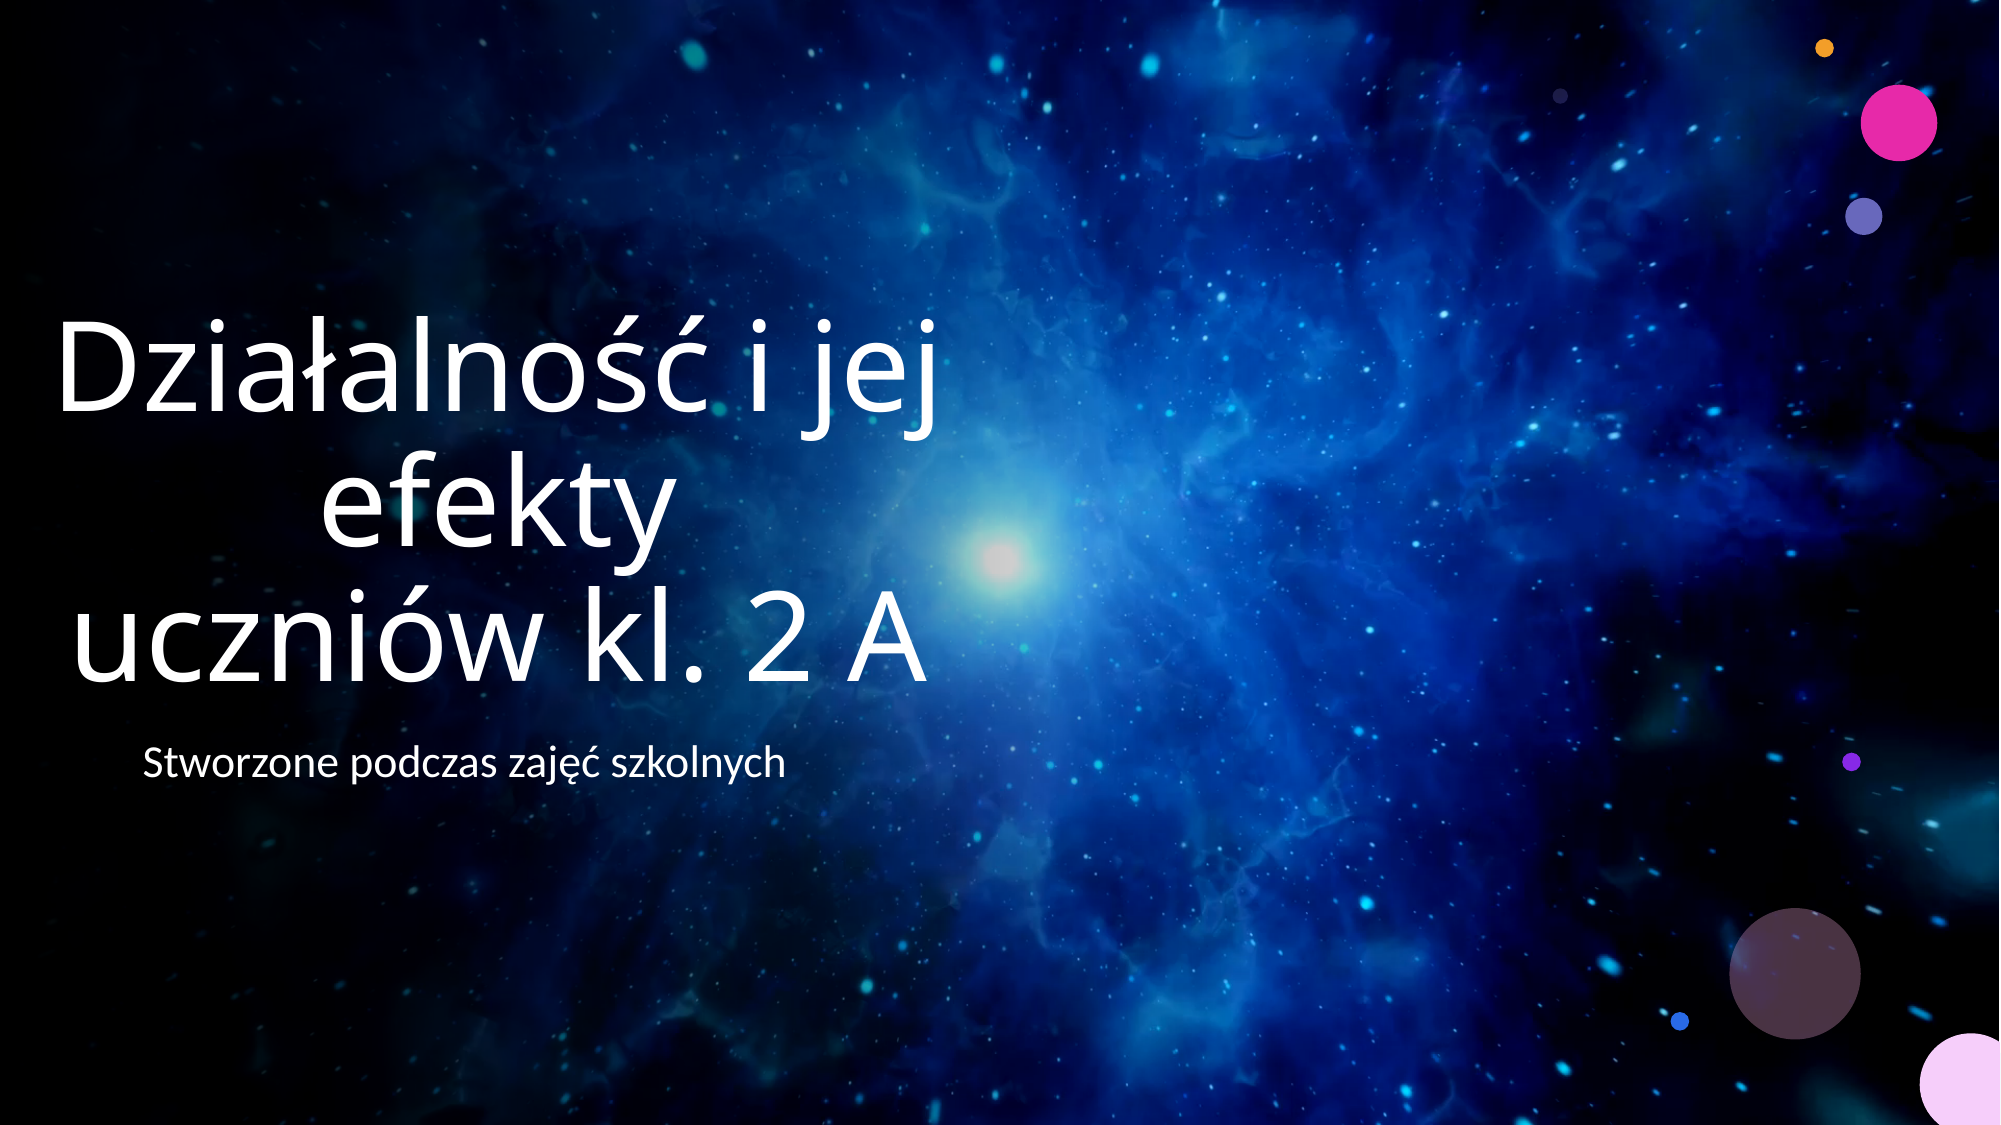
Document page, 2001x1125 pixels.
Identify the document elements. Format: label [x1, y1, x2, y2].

text_box [0, 0, 2000, 1125]
text_box [1552, 38, 2000, 1125]
